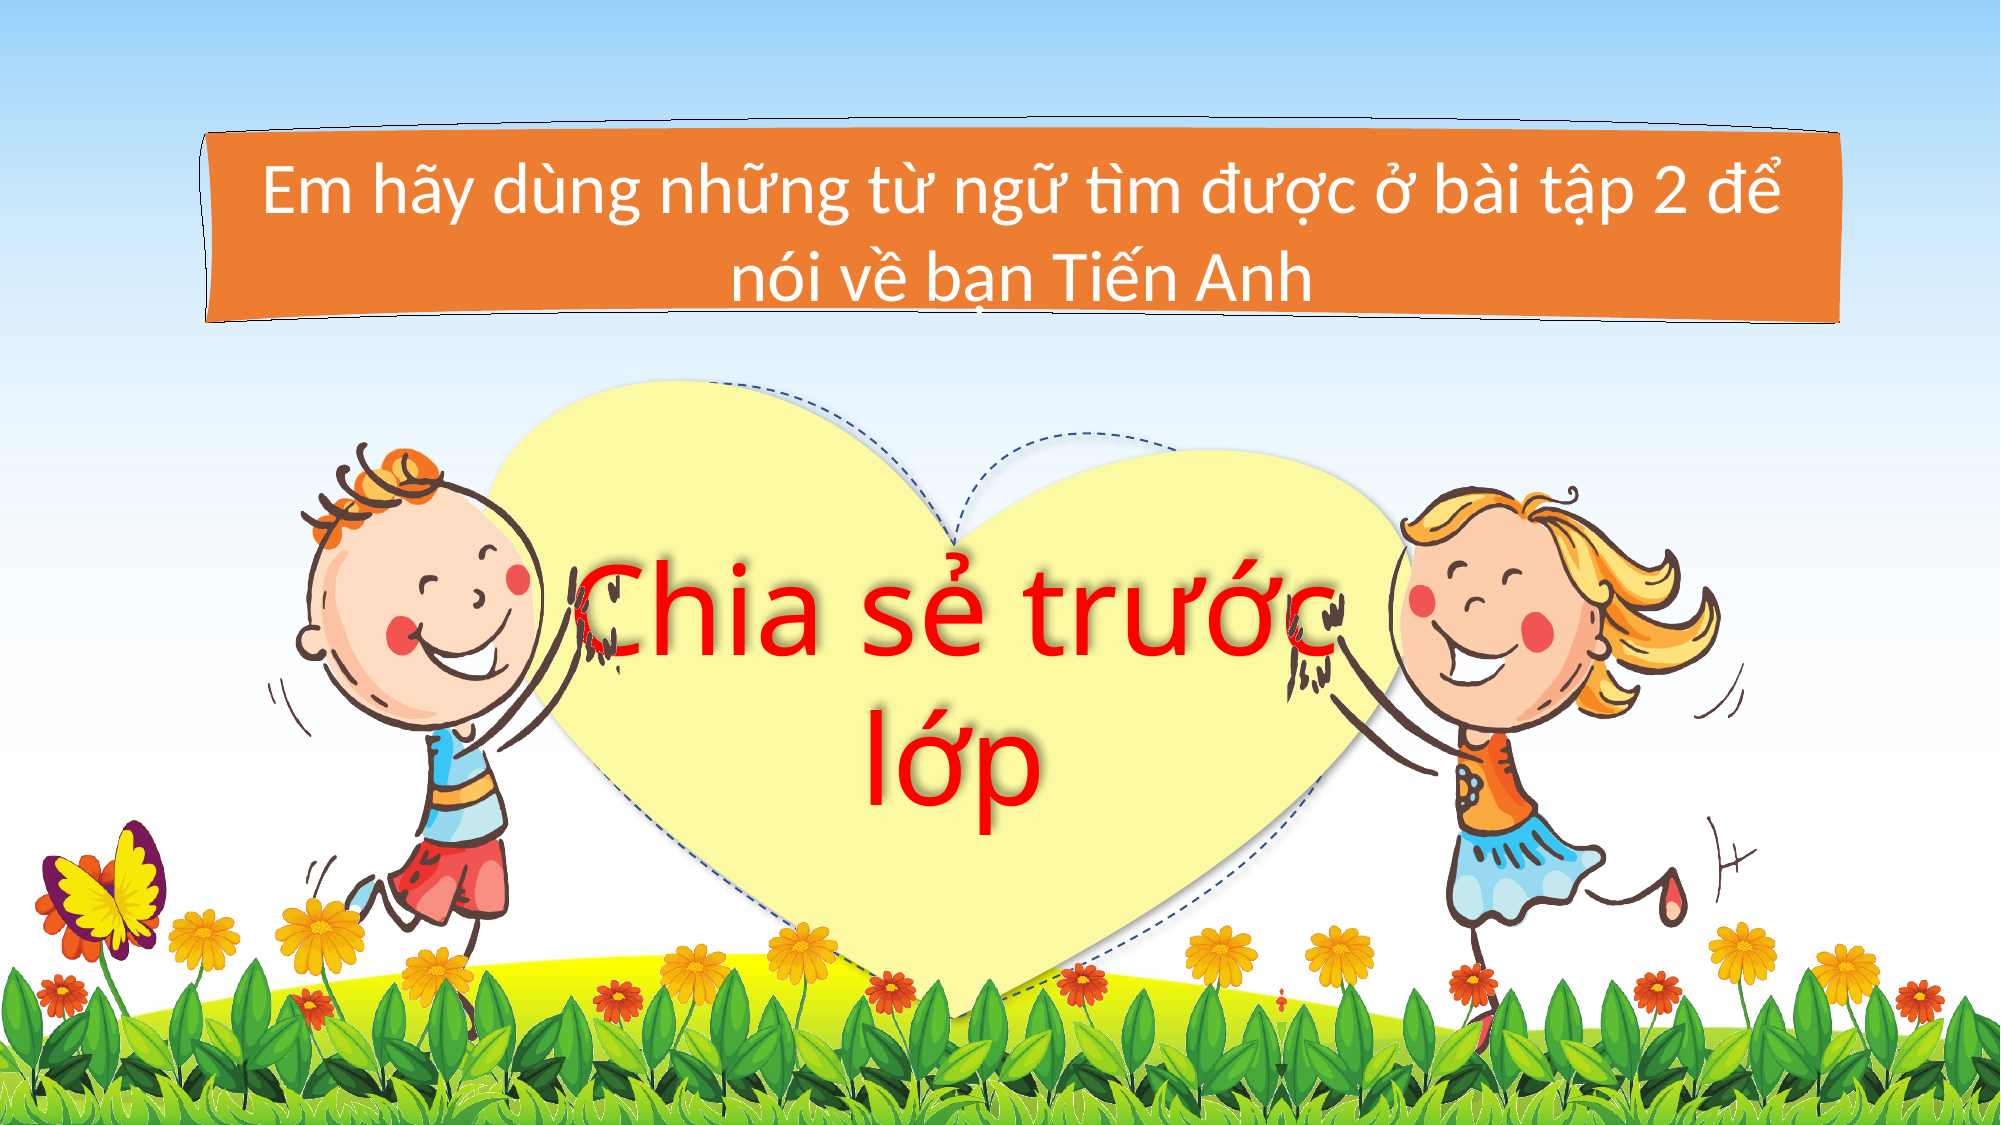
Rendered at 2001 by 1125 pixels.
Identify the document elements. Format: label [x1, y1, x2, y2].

text_box [0, 807, 2000, 1125]
picture [0, 0, 2000, 807]
